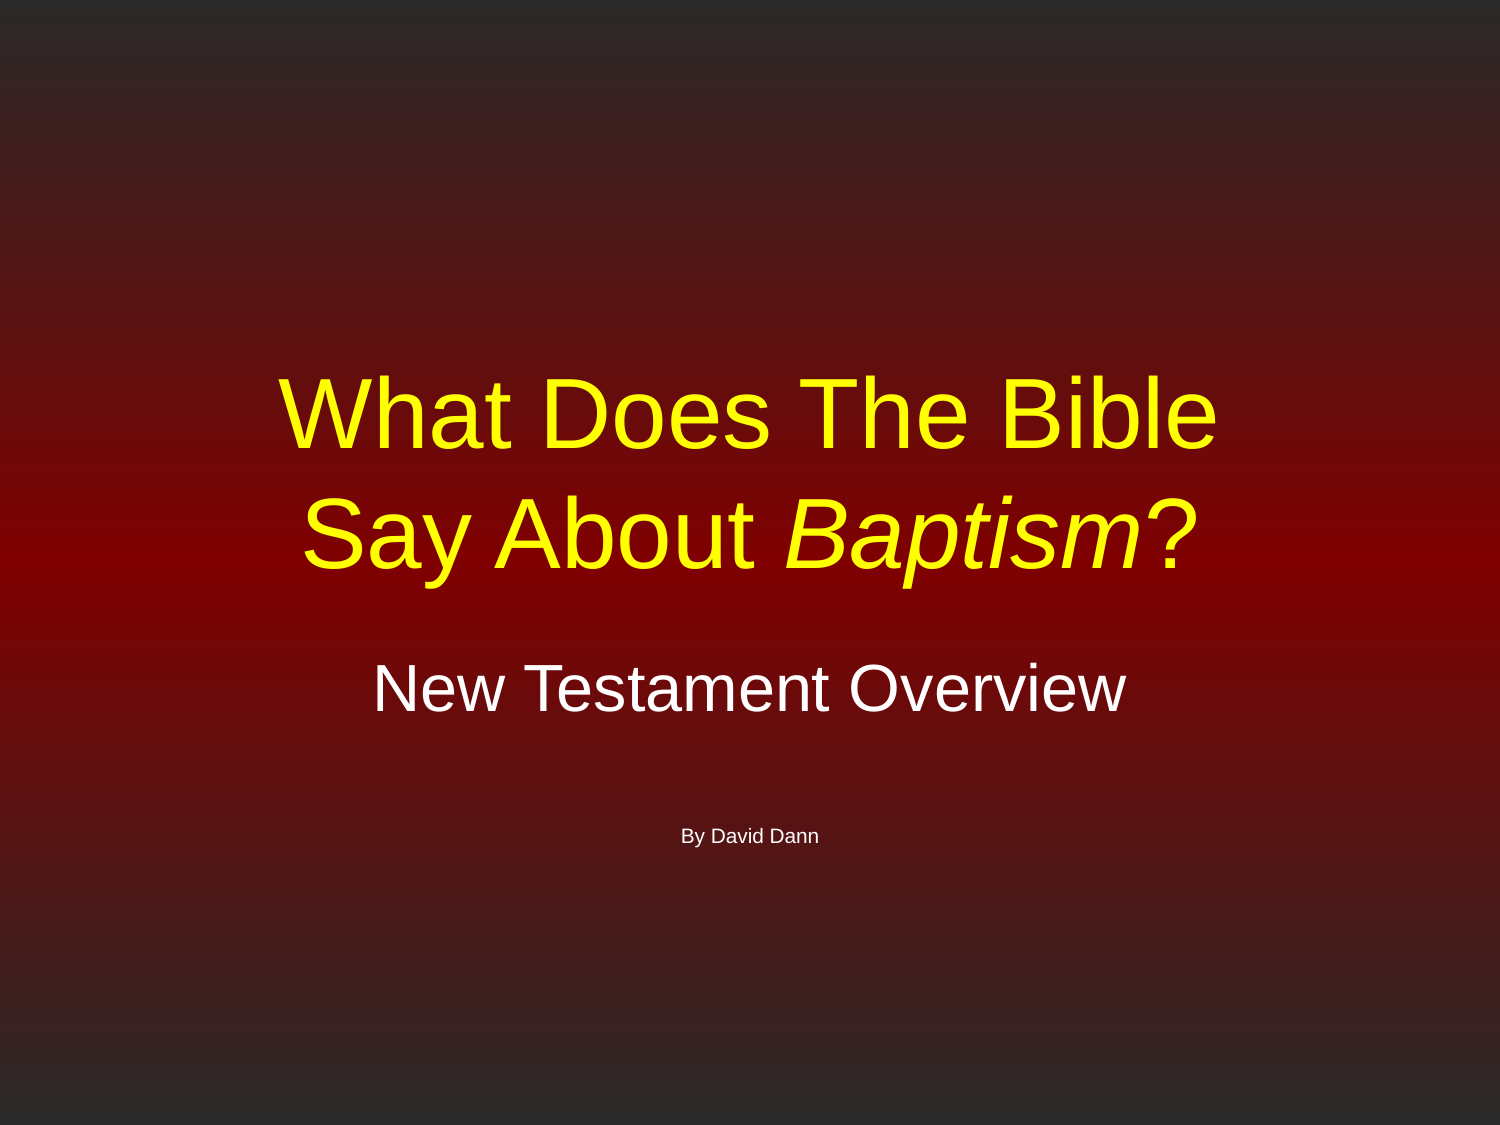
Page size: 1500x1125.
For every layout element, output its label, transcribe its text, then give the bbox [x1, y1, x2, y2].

title What Does The Bible Say About Baptism? [112, 375, 1388, 563]
subtitle New Testament Overview By David Dann [225, 637, 1275, 925]
